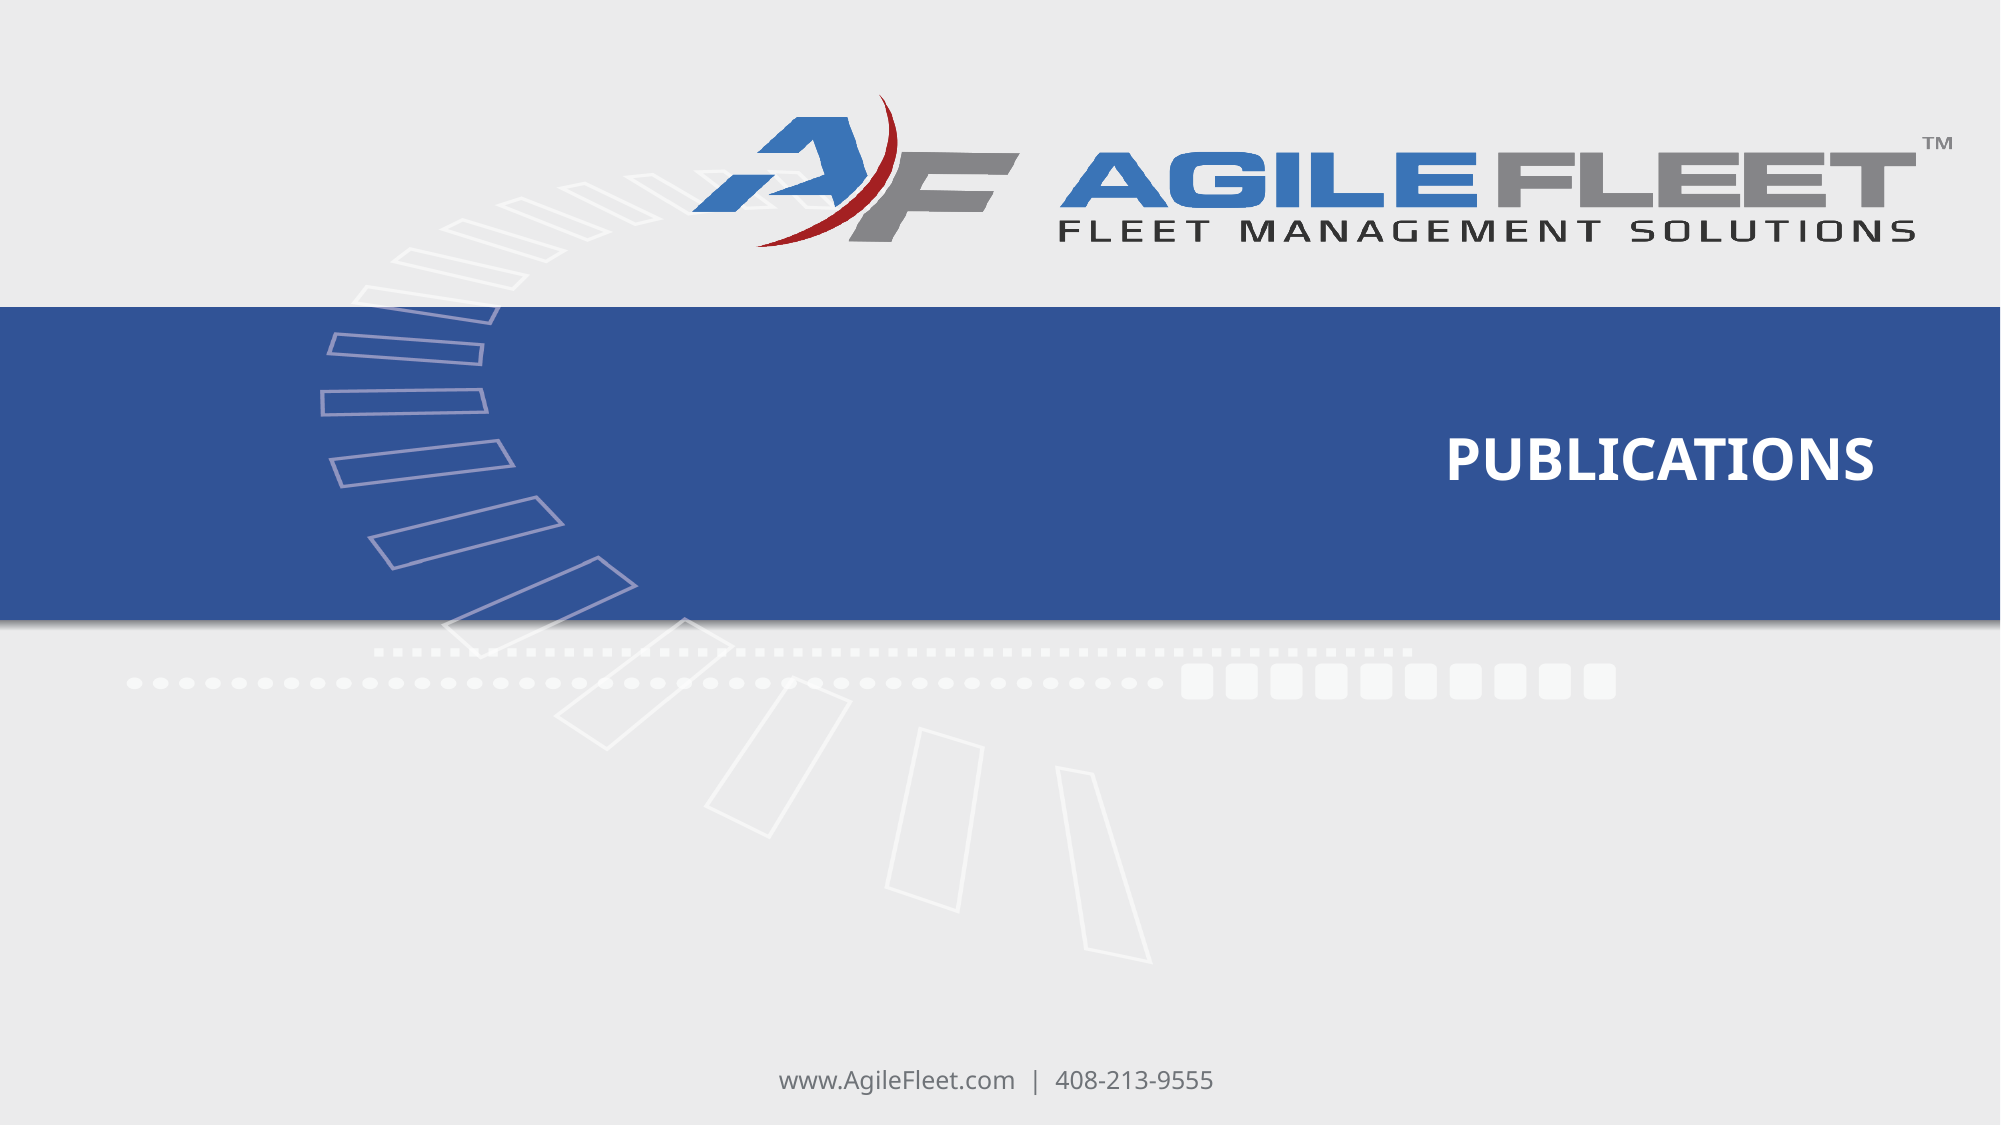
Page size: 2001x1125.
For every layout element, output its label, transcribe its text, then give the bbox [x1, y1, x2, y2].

picture [0, 0, 2001, 1125]
title Publications [586, 373, 1890, 542]
footer www.AgileFleet.com | 408-213-9555 [683, 1058, 1317, 1106]
